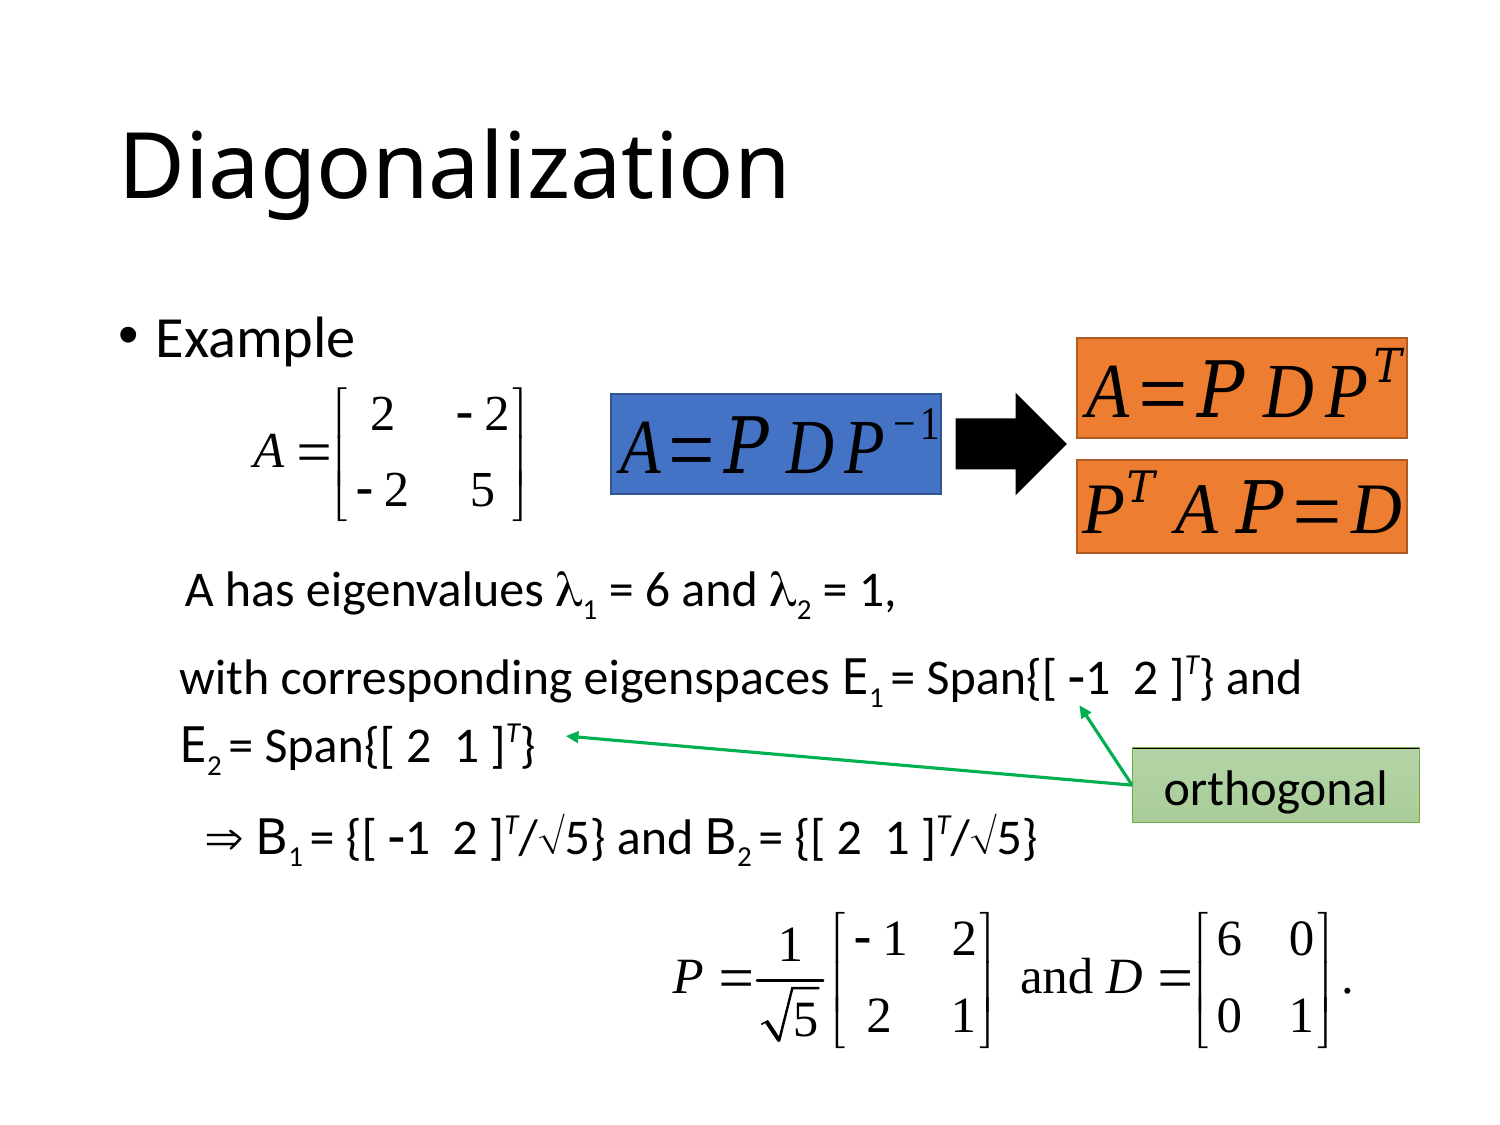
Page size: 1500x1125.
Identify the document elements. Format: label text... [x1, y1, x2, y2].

text_box  B1 = {[ 1 2 ]T/5} and B2 = {[ 2 1 ]T/5} [189, 789, 1053, 880]
text_box [955, 392, 1067, 496]
title Diagonalization [103, 59, 1397, 278]
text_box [663, 904, 1359, 1057]
text_box A has eigenvalues 1 = 6 and 2 = 1, [169, 549, 912, 633]
text_box with corresponding eigenspaces E1 = Span{[ 1 2 ]T} and E2 = Span{[ 2 1 ]T} [164, 637, 1442, 789]
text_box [241, 378, 541, 531]
list Example [103, 299, 1397, 1014]
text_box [566, 735, 1079, 786]
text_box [1079, 705, 1132, 786]
text_box orthogonal [1132, 747, 1420, 823]
